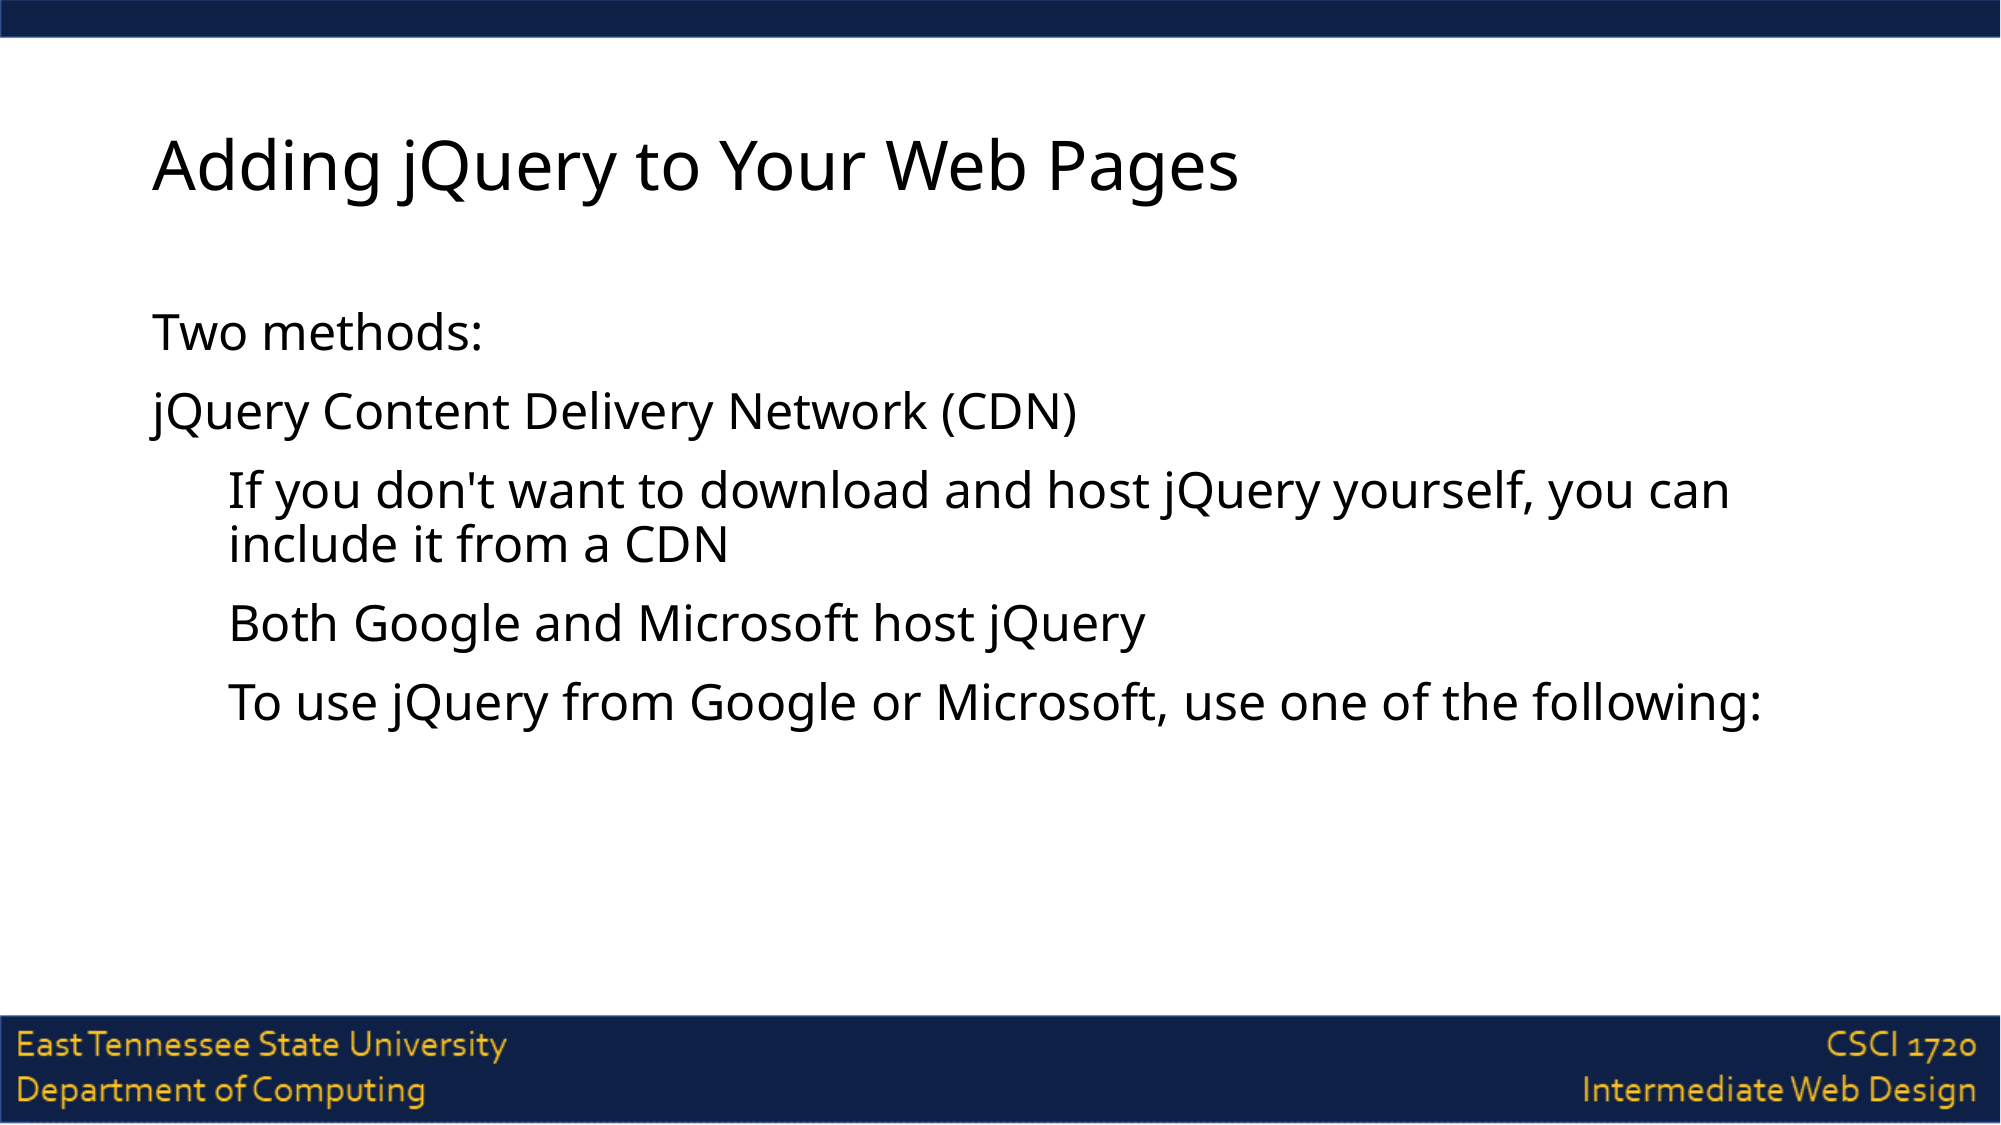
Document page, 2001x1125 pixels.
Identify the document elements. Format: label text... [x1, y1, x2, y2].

picture [0, 0, 2001, 1125]
list Two methods: jQuery Content Delivery Network (CDN) If you don't want to download and host jQuery yourself, you can include it from a CDN Both Google and Microsoft host jQuery To use jQuery from Google or Microsoft, use one of the following: [137, 299, 1863, 1014]
title Adding jQuery to Your Web Pages [137, 59, 1863, 278]
